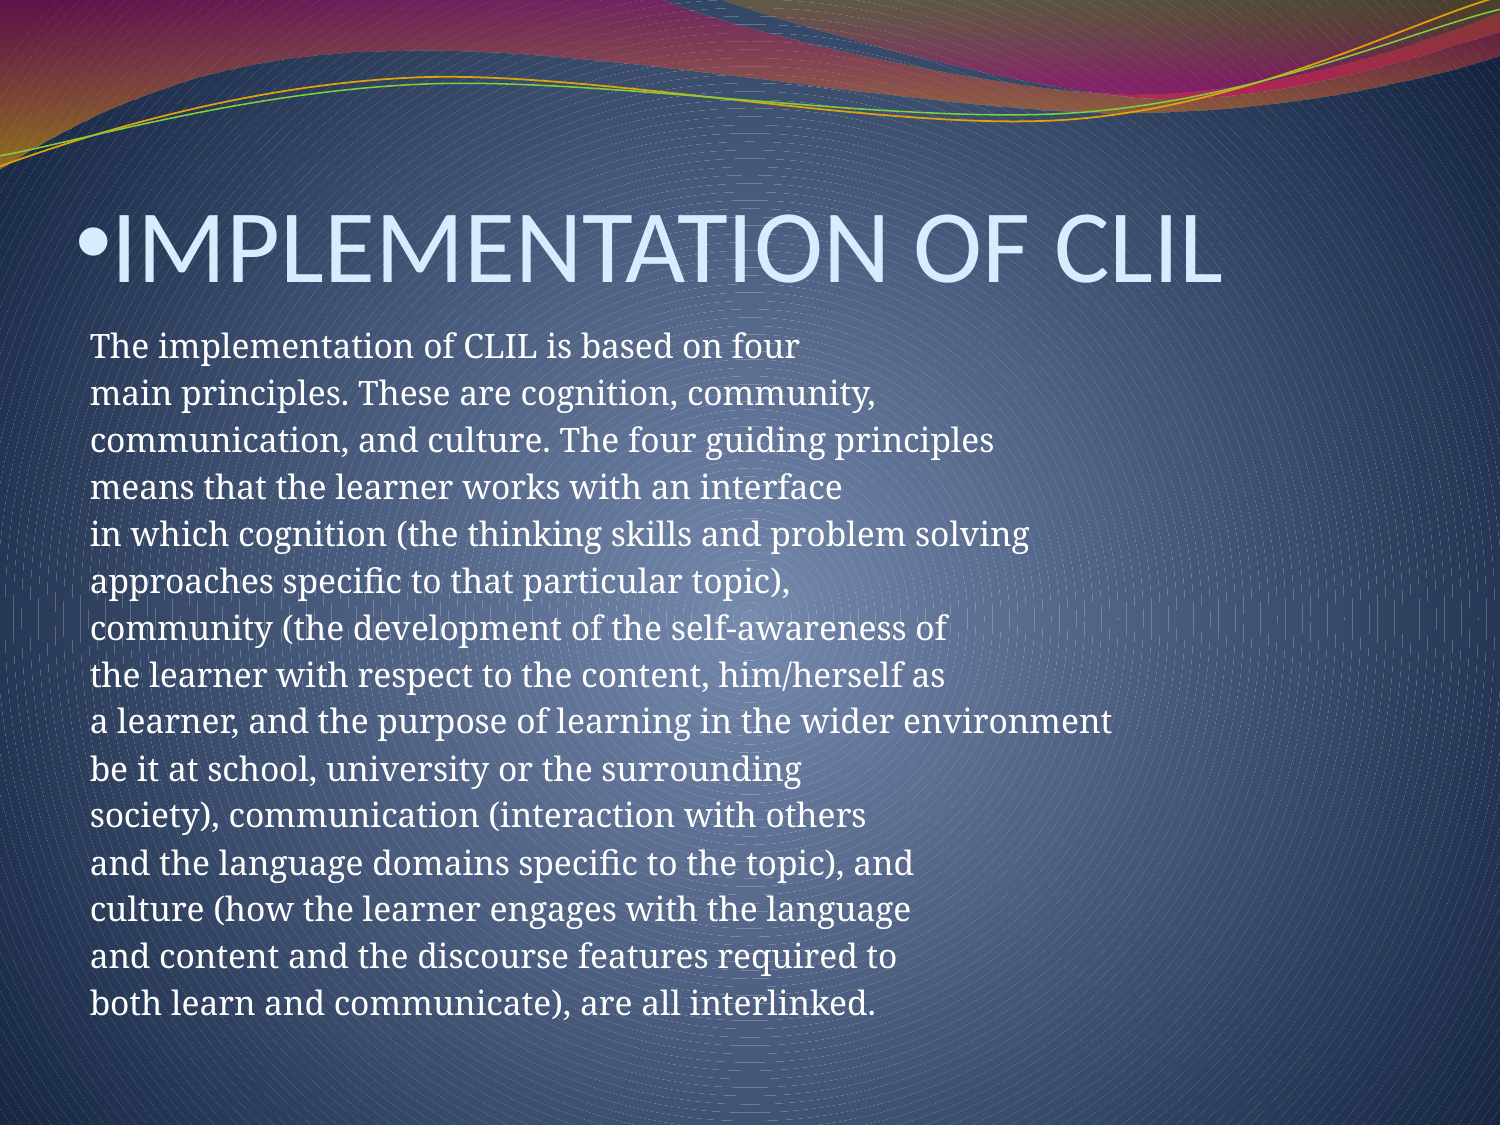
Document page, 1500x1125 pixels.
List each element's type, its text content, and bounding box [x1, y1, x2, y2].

title IMPLEMENTATION OF CLIL [75, 115, 1425, 303]
list The implementation of CLIL is based on four main principles. These are cognition, community, communication, and culture. The four guiding principles means that the learner works with an interface in which cognition (the thinking skills and problem solving approaches specific to that particular topic), community (the development of the self-awareness of the learner with respect to the content, him/herself as a learner, and the purpose of learning in the wider environment be it at school, university or the surrounding society), communication (interaction with others and the language domains specific to the topic), and culture (how the learner engages with the language and content and the discourse features required to both learn and communicate), are all interlinked. [75, 317, 1425, 1038]
